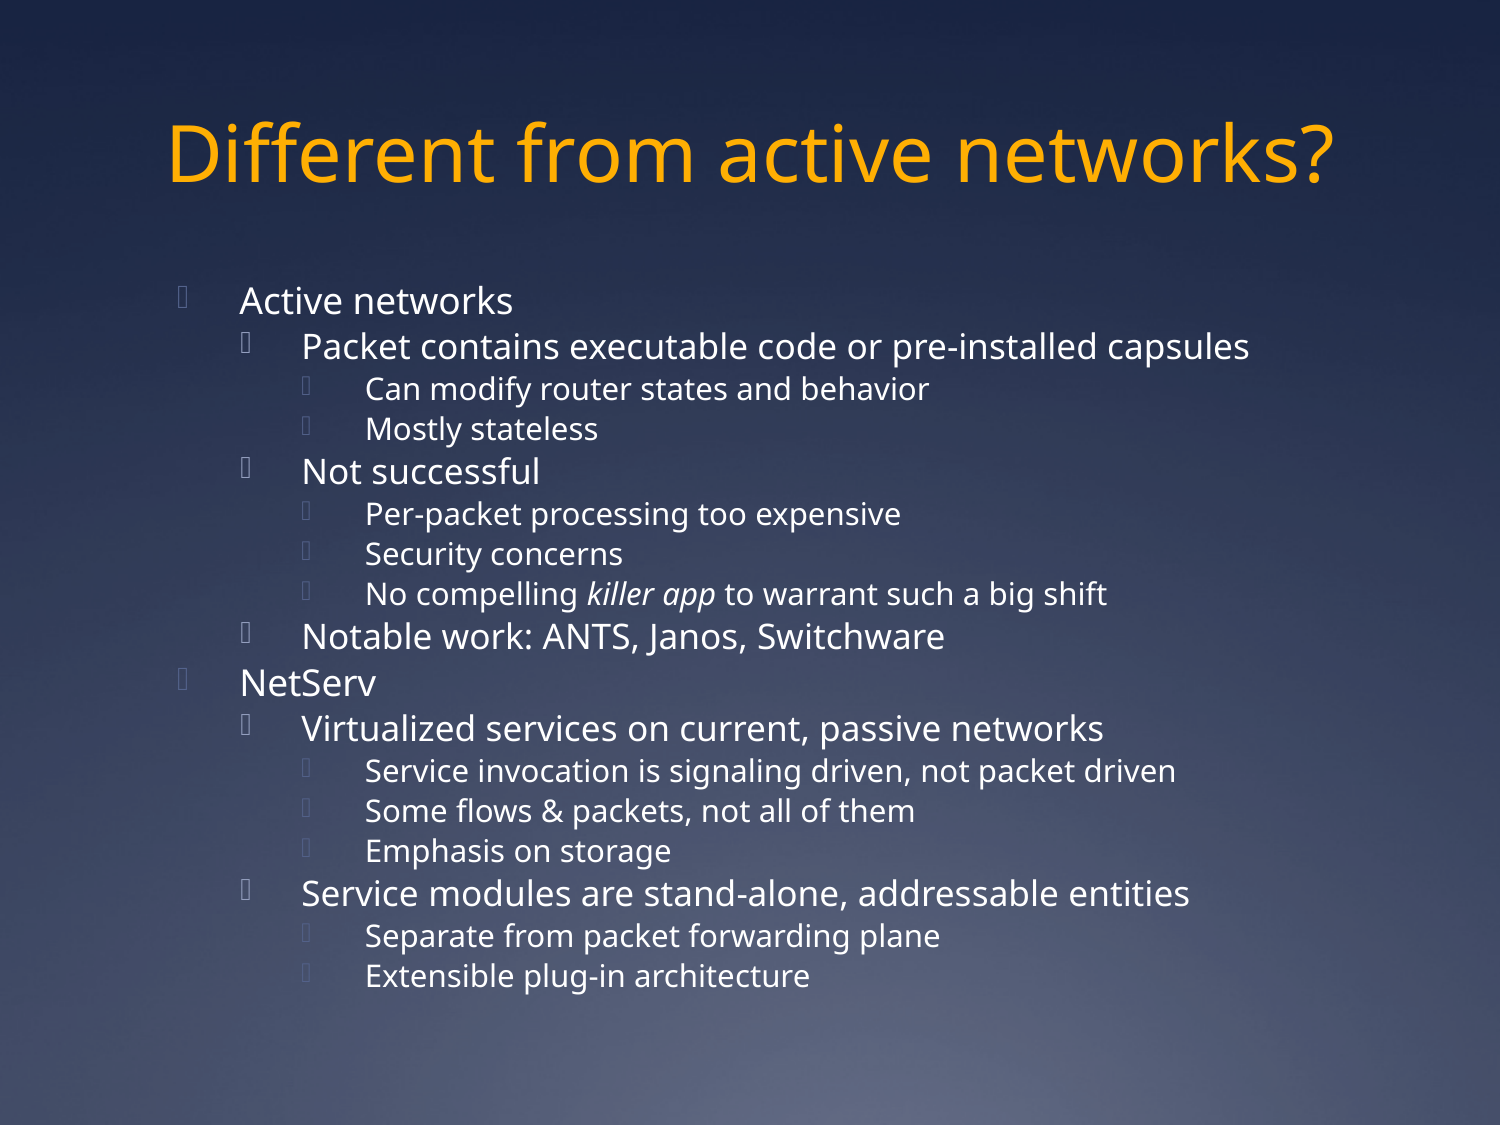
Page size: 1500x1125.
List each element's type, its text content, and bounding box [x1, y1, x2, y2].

list Active networks Packet contains executable code or pre-installed capsules Can modify router states and behavior Mostly stateless Not successful Per-packet processing too expensive Security concerns No compelling killer app to warrant such a big shift Notable work: ANTS, Janos, Switchware NetServ Virtualized services on current, passive networks Service invocation is signaling driven, not packet driven Some flows & packets, not all of them Emphasis on storage Service modules are stand-alone, addressable entities Separate from packet forwarding plane Extensible plug-in architecture [162, 275, 1338, 1005]
title Different from active networks? [100, 95, 1400, 225]
